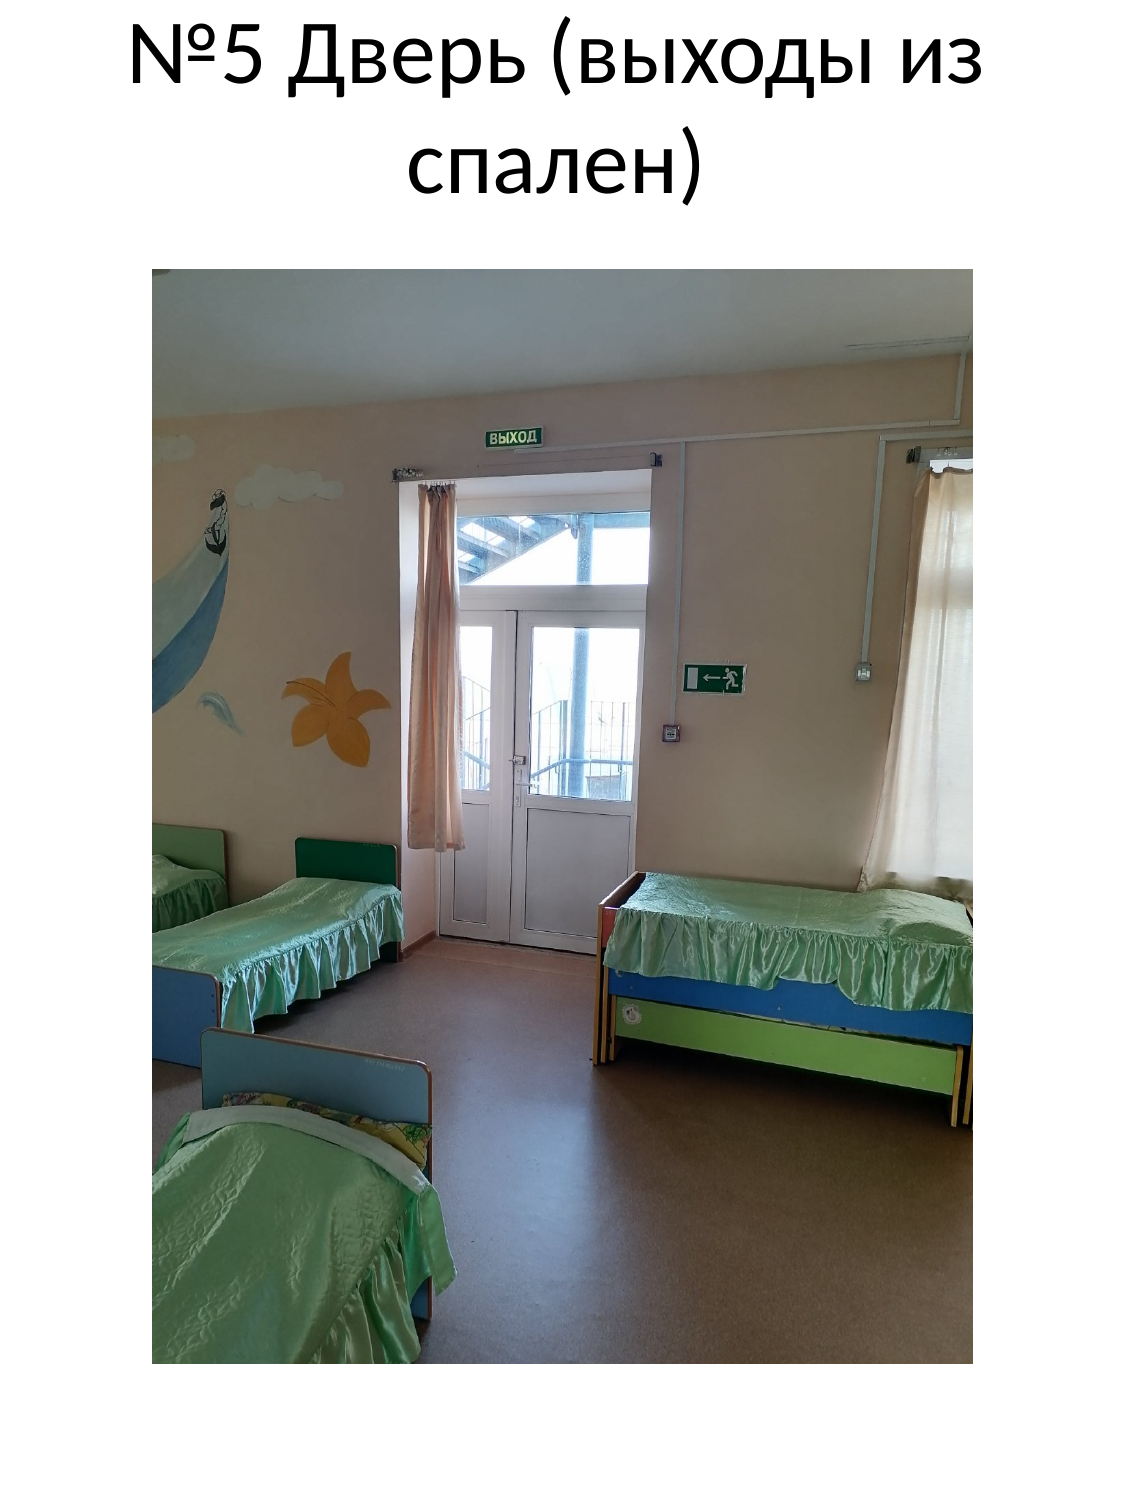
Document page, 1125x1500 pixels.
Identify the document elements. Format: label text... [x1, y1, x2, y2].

title №5 Дверь (выходы из спален) [78, 0, 1035, 263]
picture [152, 269, 973, 1364]
